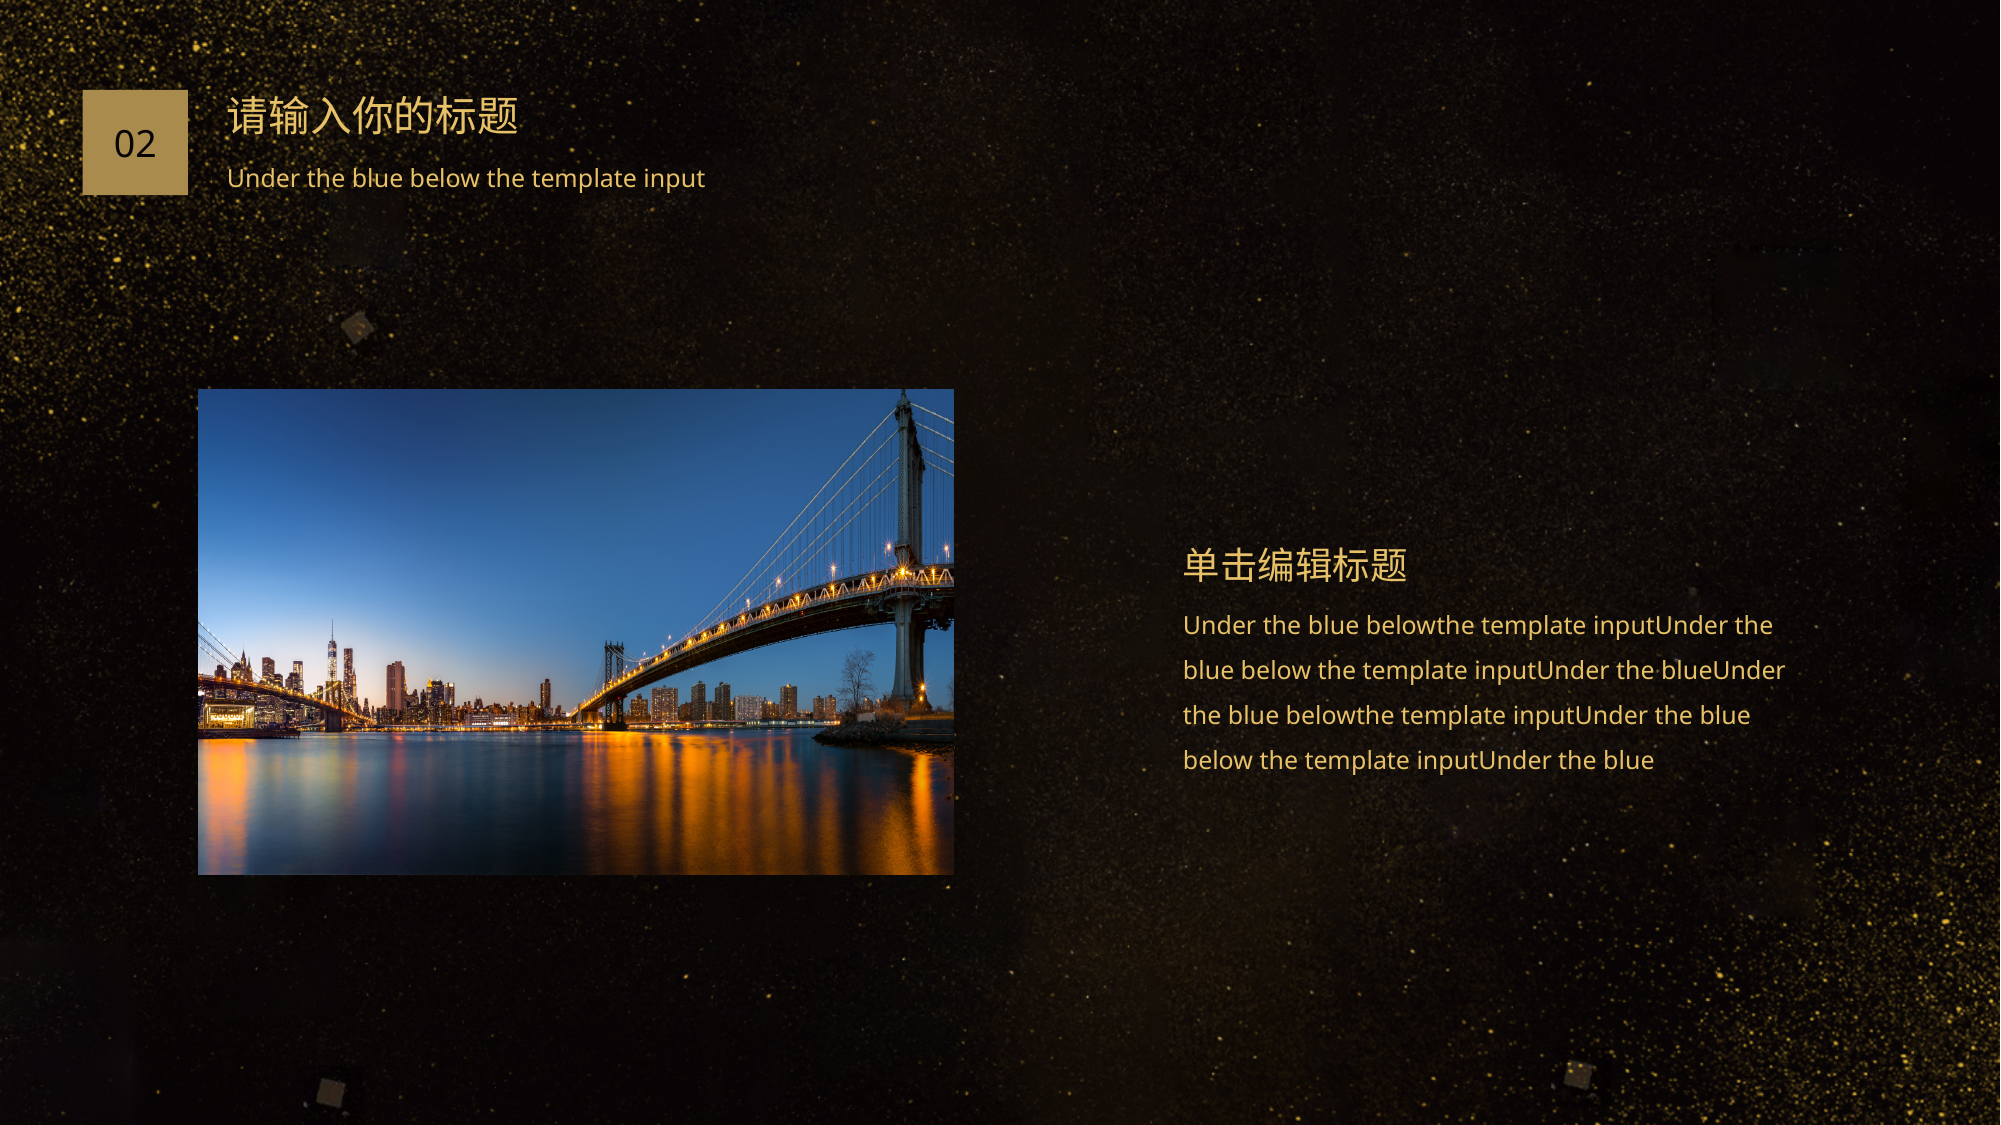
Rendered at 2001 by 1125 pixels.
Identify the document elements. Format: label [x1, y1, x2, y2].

text_box [198, 389, 1802, 875]
picture [0, 0, 2000, 1125]
text_box [82, 82, 742, 201]
